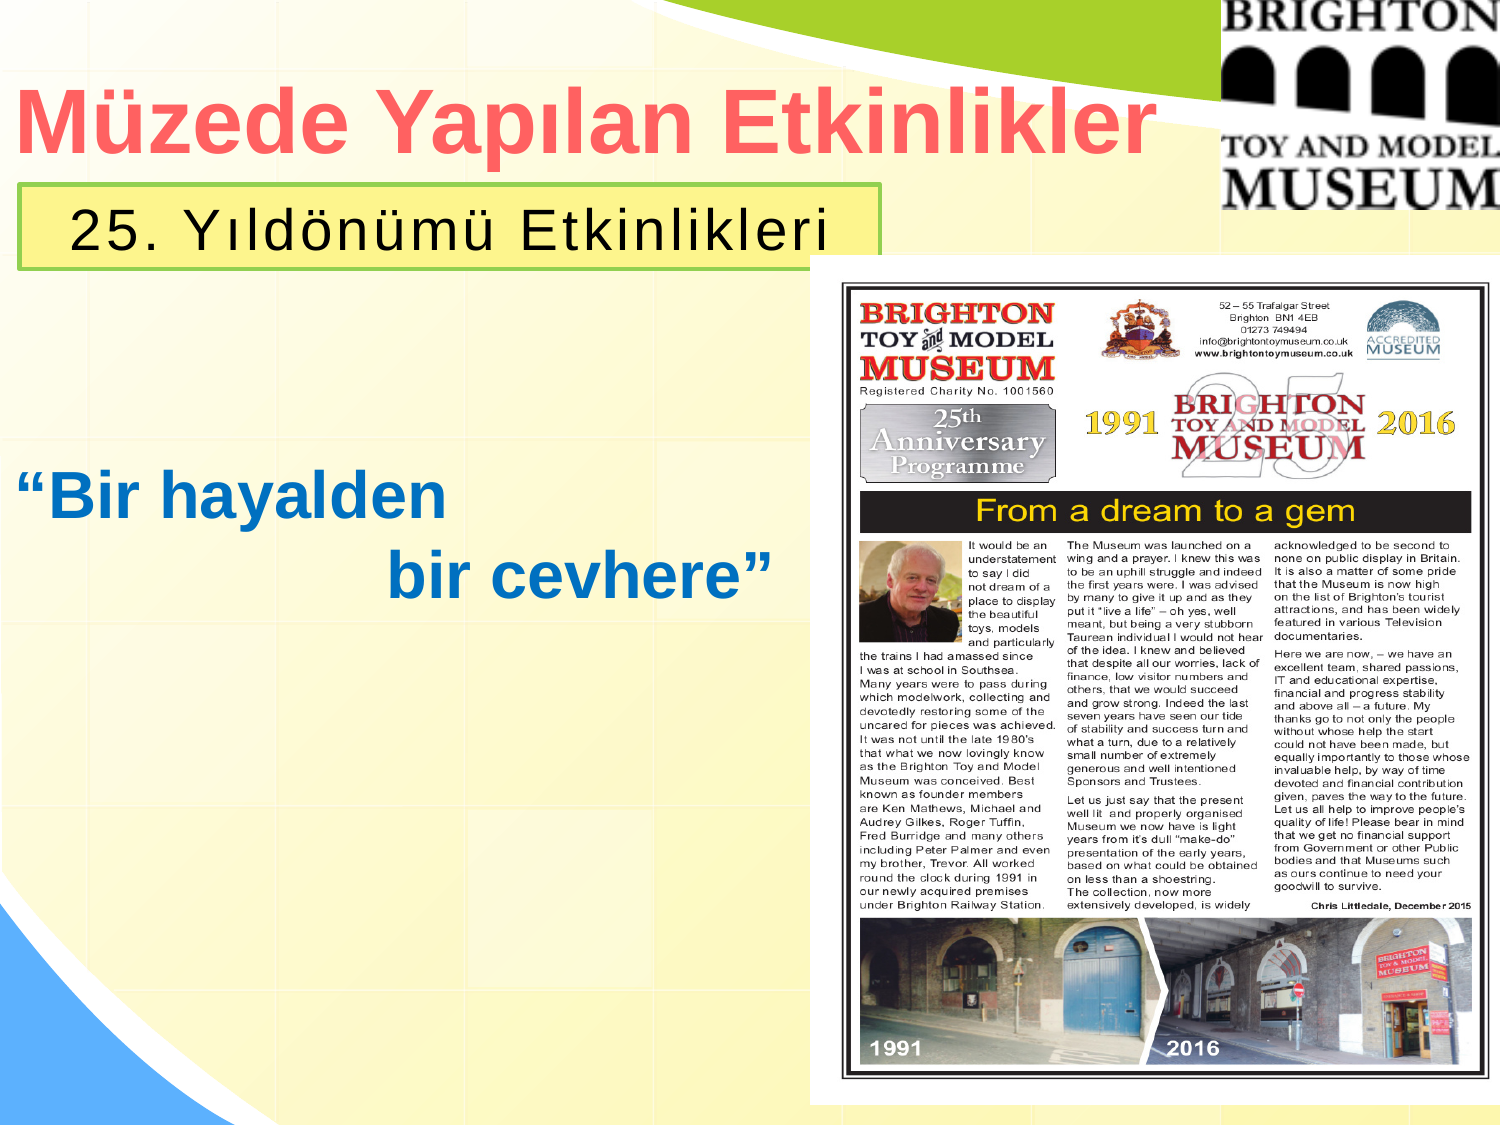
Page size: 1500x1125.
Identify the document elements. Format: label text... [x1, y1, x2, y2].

picture [1221, 0, 1500, 210]
picture [810, 255, 1500, 1106]
title Müzede Yapılan Etkinlikler [0, 54, 1235, 207]
text_box 25. Yıldönümü Etkinlikleri [17, 182, 882, 271]
text_box “Bir hayalden bir cevhere” [0, 444, 792, 620]
